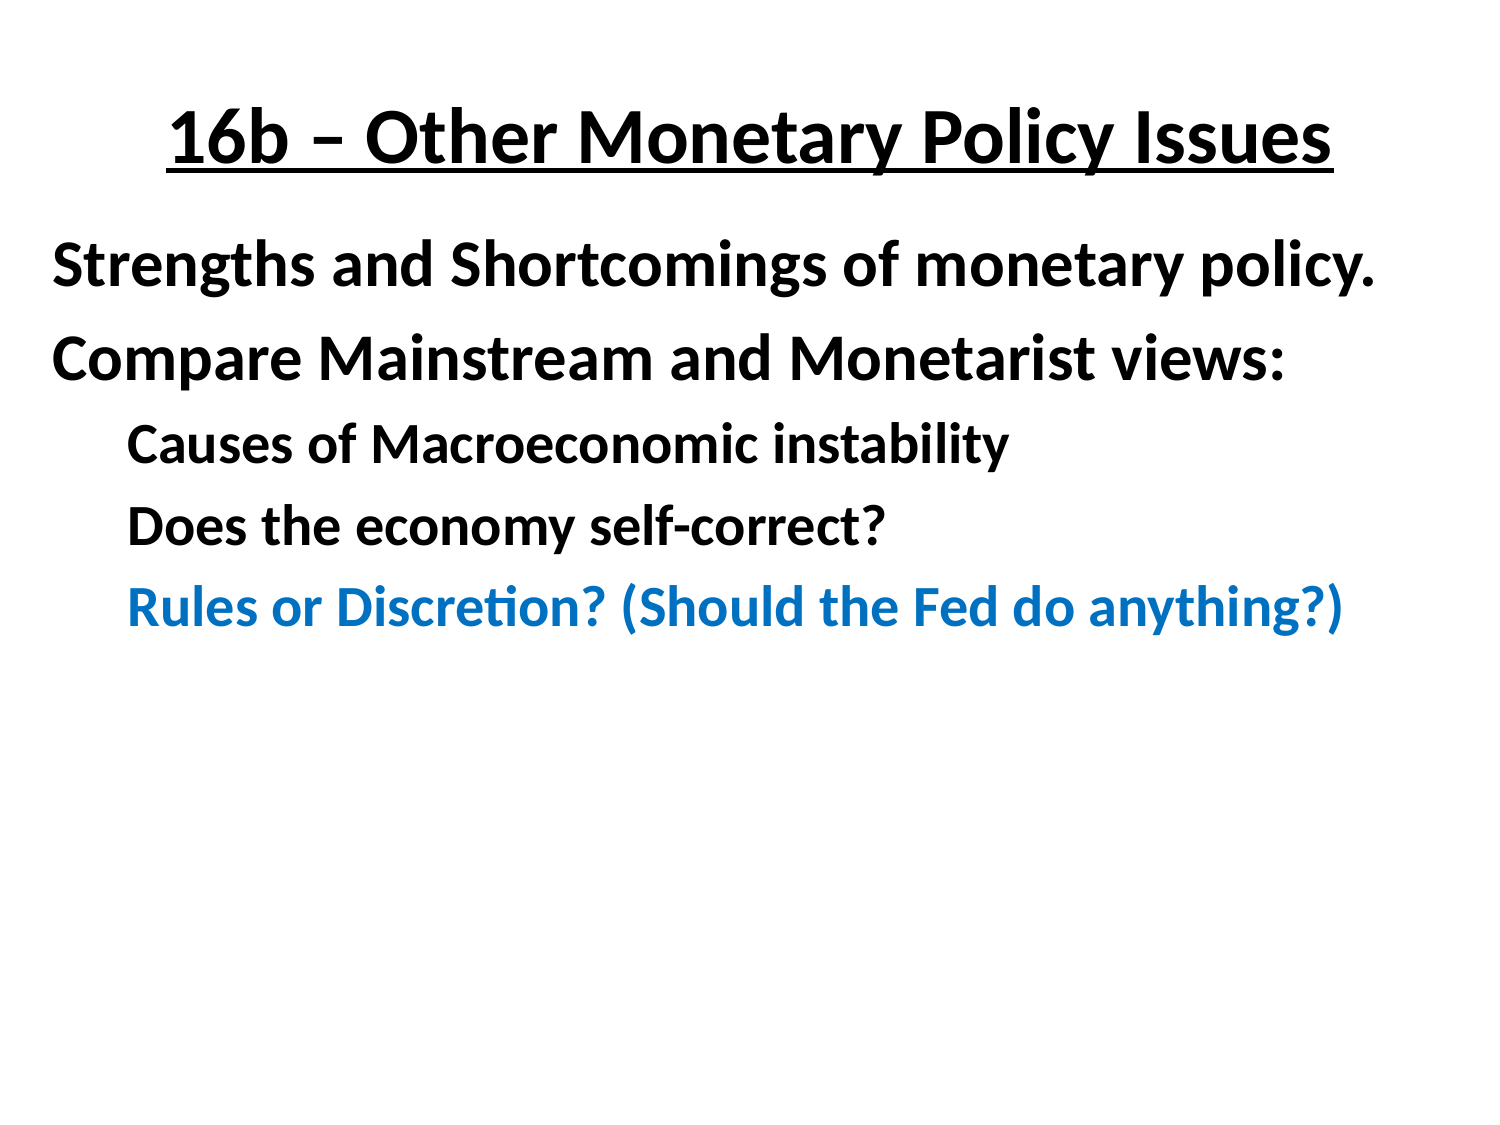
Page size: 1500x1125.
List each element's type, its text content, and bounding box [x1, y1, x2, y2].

subtitle Strengths and Shortcomings of monetary policy. Compare Mainstream and Monetarist views: Causes of Macroeconomic instability Does the economy self-correct? Rules or Discretion? (Should the Fed do anything?) [37, 212, 1411, 1025]
title 16b – Other Monetary Policy Issues [112, 75, 1388, 188]
